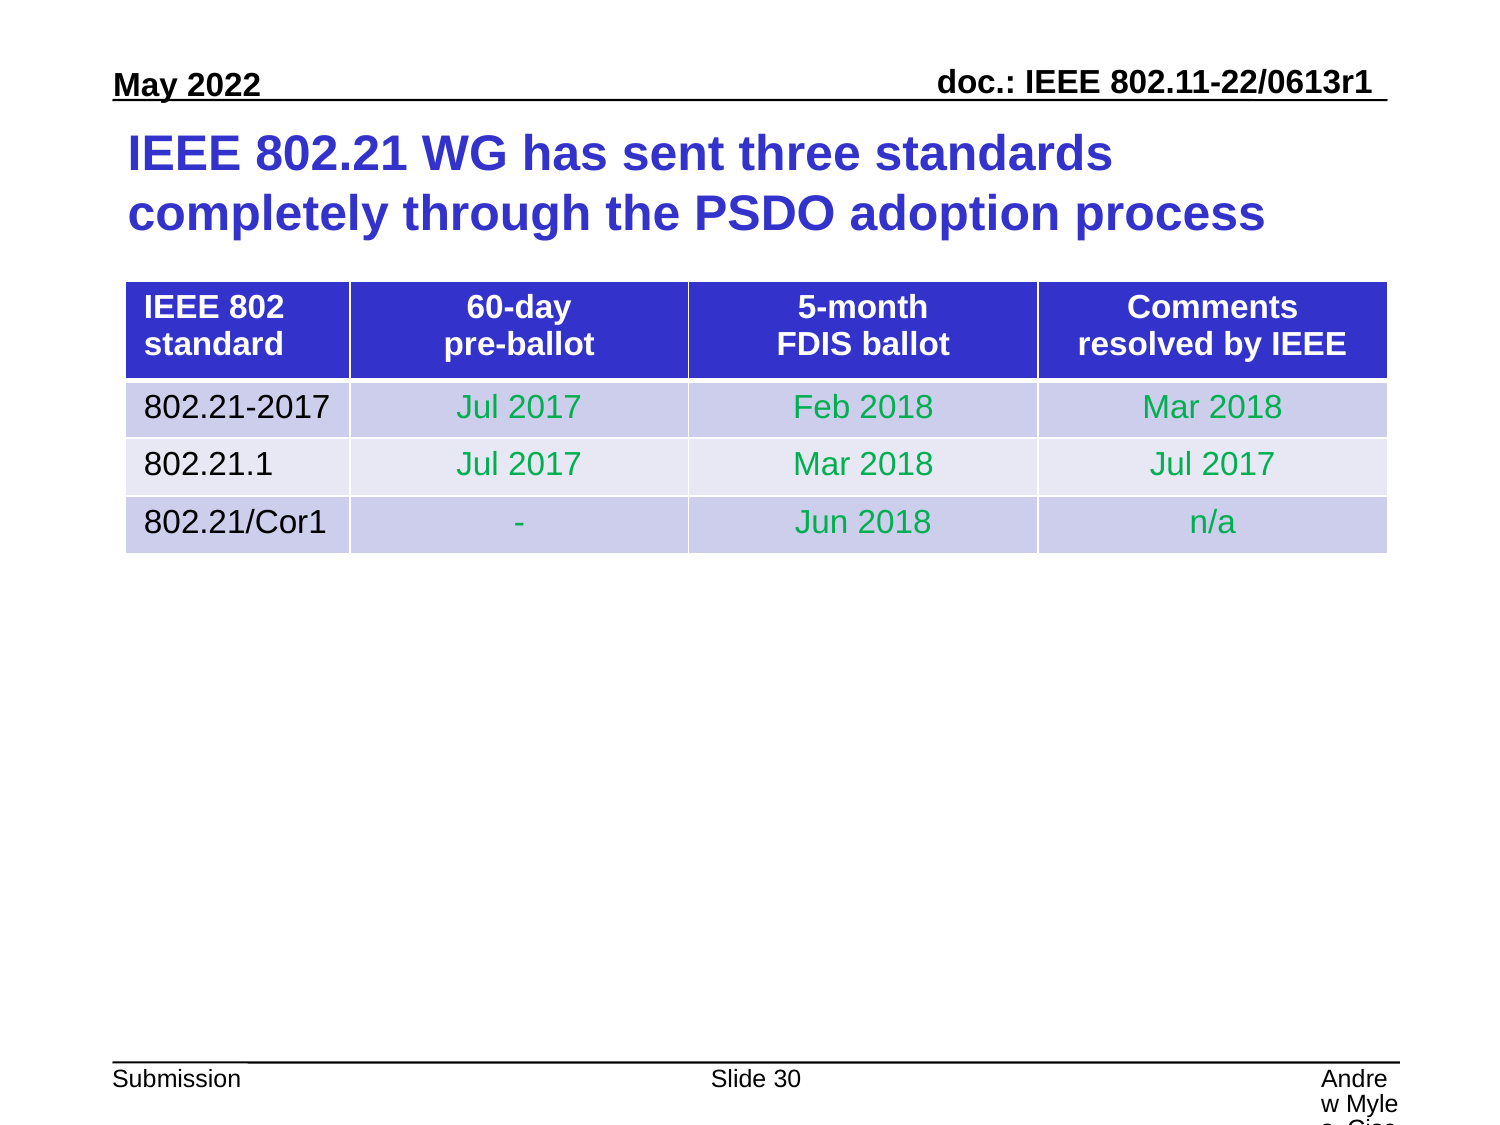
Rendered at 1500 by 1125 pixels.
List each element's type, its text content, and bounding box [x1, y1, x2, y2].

table_header 5-month FDIS ballot [689, 282, 1037, 378]
table_cell 802.21-2017 [126, 383, 349, 437]
table_cell n/a [1039, 497, 1387, 553]
table_cell Jul 2017 [351, 439, 688, 495]
title IEEE 802.21 WG has sent three standards completely through the PSDO adoption process [112, 112, 1388, 288]
table_cell Mar 2018 [1039, 383, 1387, 437]
slide_number Slide 30 [709, 1061, 803, 1093]
table_cell Feb 2018 [689, 383, 1037, 437]
table_header 60-day pre-ballot [351, 282, 688, 378]
table_header Comments resolved by IEEE [1039, 282, 1387, 378]
table_header IEEE 802 standard [126, 282, 349, 378]
table_cell Jun 2018 [689, 497, 1037, 553]
table_cell 802.21/Cor1 [126, 497, 349, 553]
table_cell 802.21.1 [126, 439, 349, 495]
table_cell Jul 2017 [351, 383, 688, 437]
table_cell Jul 2017 [1039, 439, 1387, 495]
table_cell - [351, 497, 688, 553]
table_cell Mar 2018 [689, 439, 1037, 495]
footer Andrew Myles, Cisco [1320, 1061, 1402, 1093]
